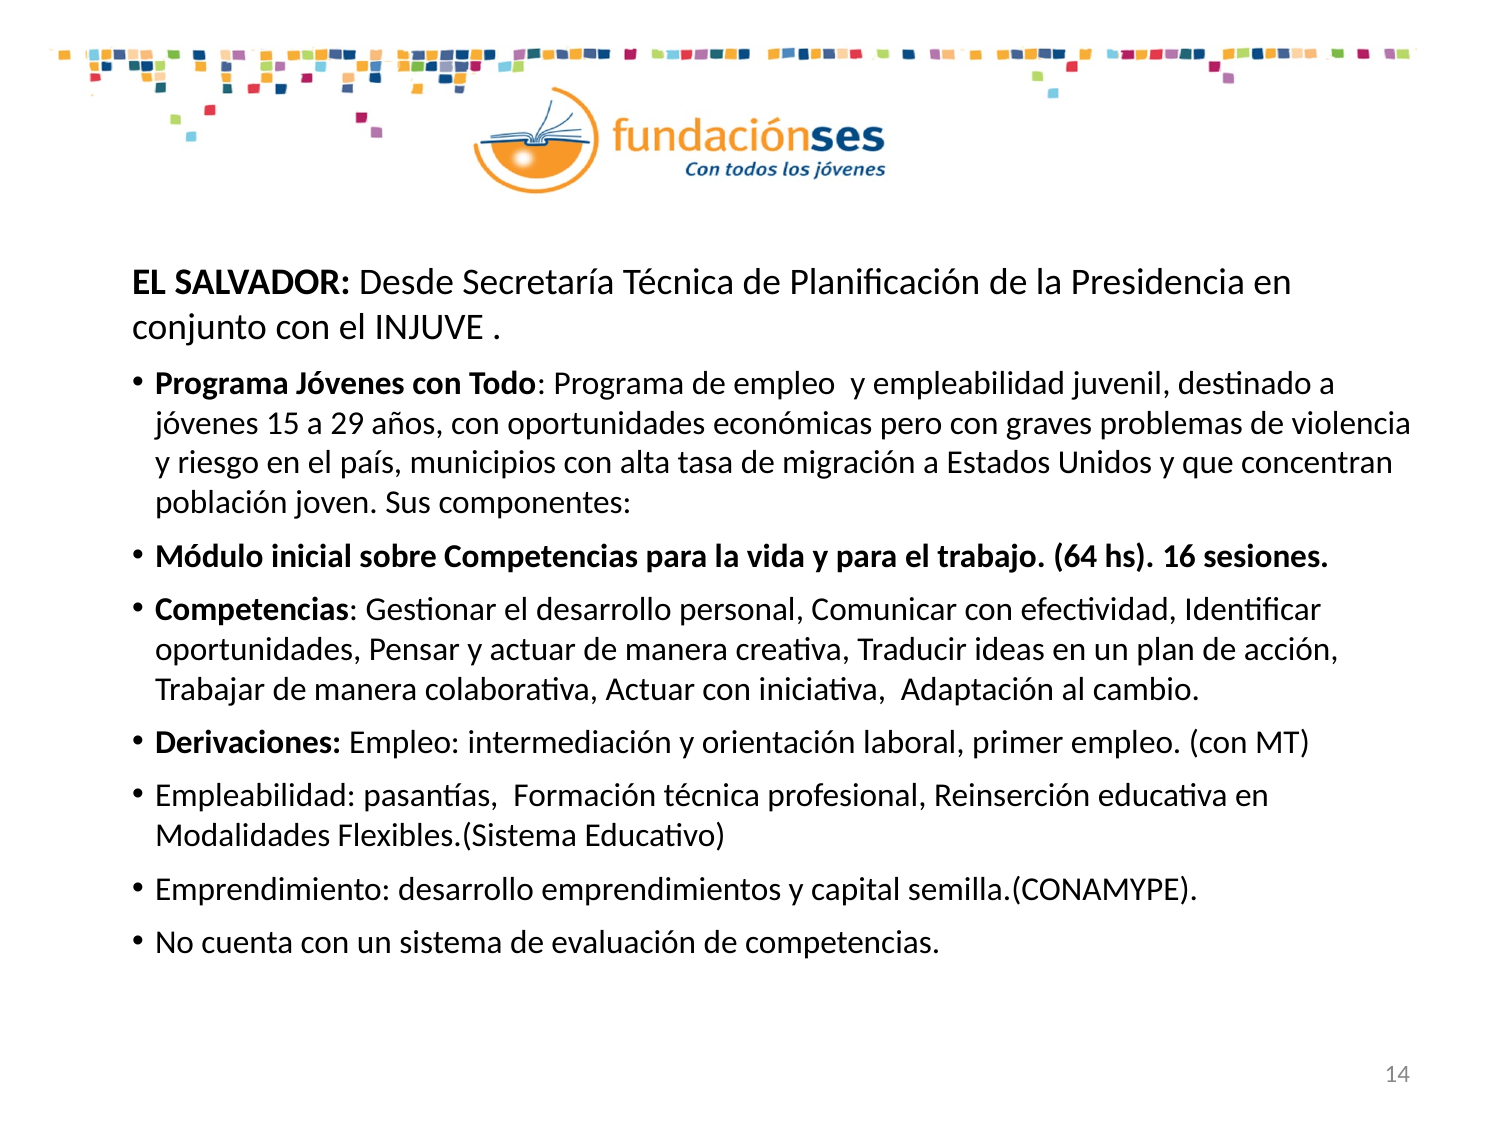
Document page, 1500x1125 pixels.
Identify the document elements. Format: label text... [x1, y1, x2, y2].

picture [46, 44, 1417, 199]
slide_number 14 [1074, 1042, 1425, 1103]
list EL SALVADOR: Desde Secretaría Técnica de Planificación de la Presidencia en conjunto con el INJUVE . Programa Jóvenes con Todo: Programa de empleo y empleabilidad juvenil, destinado a jóvenes 15 a 29 años, con oportunidades económicas pero con graves problemas de violencia y riesgo en el país, municipios con alta tasa de migración a Estados Unidos y que concentran población joven. Sus componentes: Módulo inicial sobre Competencias para la vida y para el trabajo. (64 hs). 16 sesiones. Competencias: Gestionar el desarrollo personal, Comunicar con efectividad, Identificar oportunidades, Pensar y actuar de manera creativa, Traducir ideas en un plan de acción, Trabajar de manera colaborativa, Actuar con iniciativa, Adaptación al cambio. Derivaciones: Empleo: intermediación y orientación laboral, primer empleo. (con MT) Empleabilidad: pasantías, Formación técnica profesional, Reinserción educativa en Modalidades Flexibles.(Sistema Educativo) Emprendimiento: desarrollo emprendimientos y capital semilla.(CONAMYPE). No cuenta con un sistema de evaluación de competencias. [83, 189, 1434, 932]
